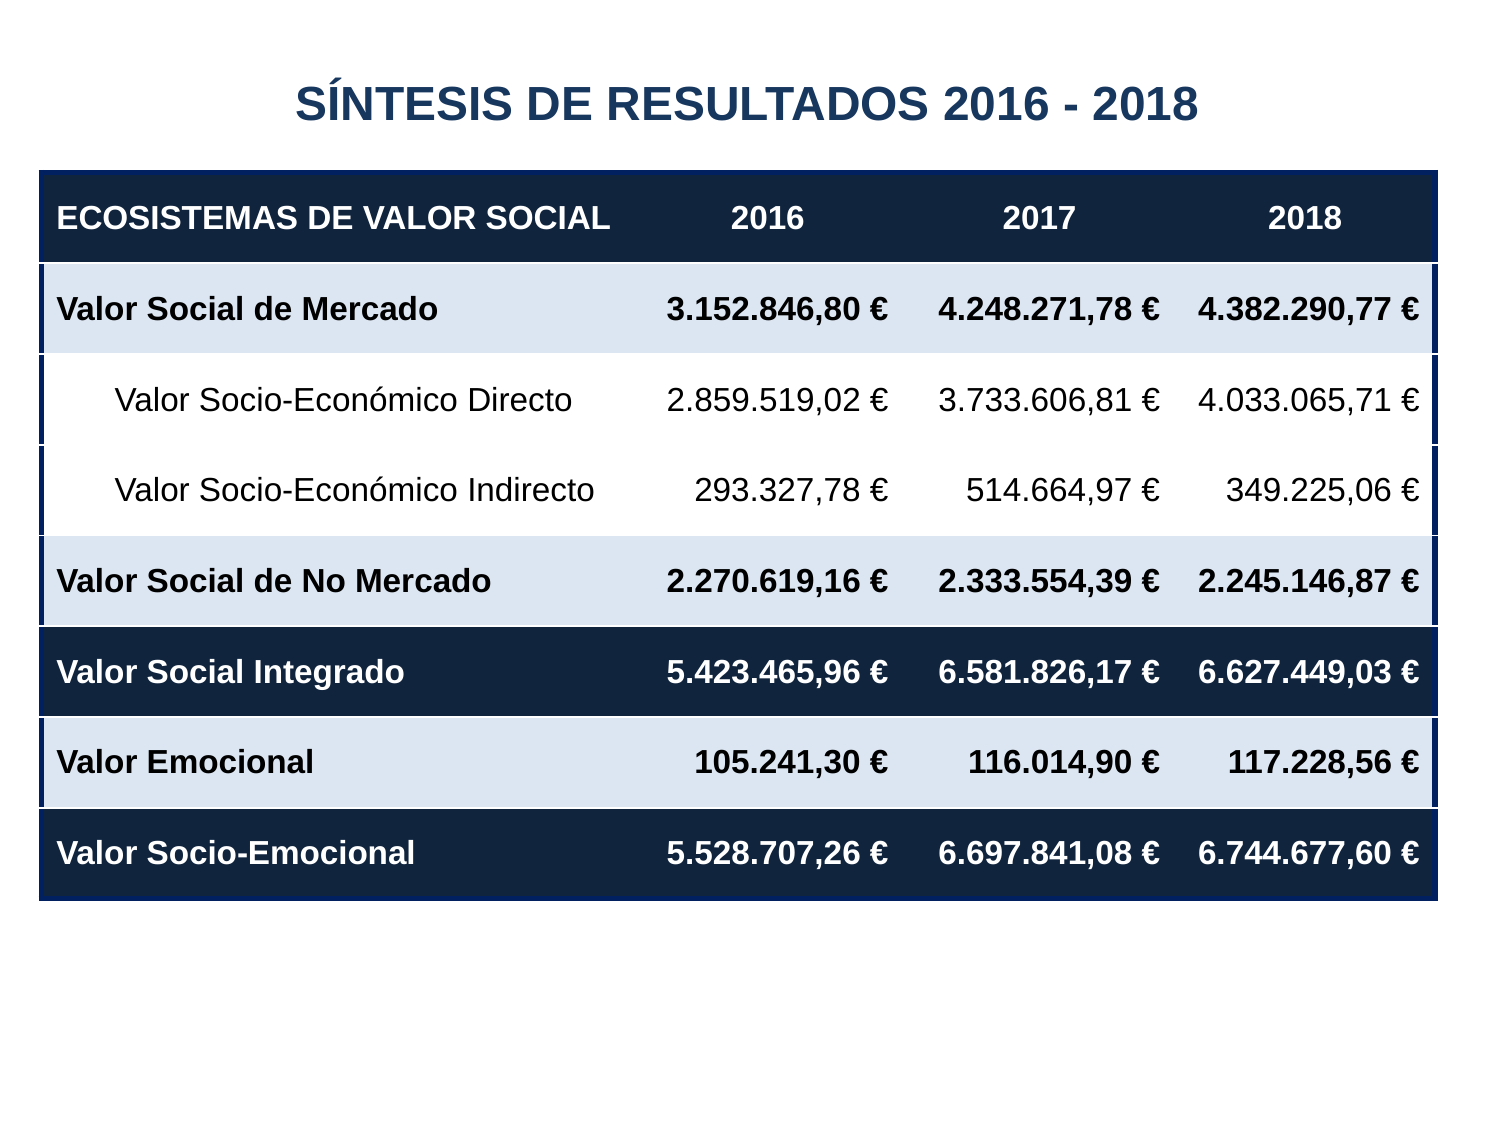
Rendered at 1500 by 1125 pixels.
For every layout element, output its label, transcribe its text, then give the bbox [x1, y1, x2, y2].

table_cell Valor Emocional [44, 718, 632, 807]
table_header 2016 [632, 175, 904, 262]
table_cell Valor Socio-Emocional [44, 809, 632, 896]
table_cell Valor Social de Mercado [44, 264, 632, 353]
table_cell 4.033.065,71 € [1175, 355, 1432, 444]
table_cell 116.014,90 € [904, 718, 1175, 807]
table_cell 6.697.841,08 € [904, 809, 1175, 896]
table_cell 2.333.554,39 € [904, 536, 1175, 625]
table_cell 514.664,97 € [904, 446, 1175, 535]
table_cell 3.733.606,81 € [904, 355, 1175, 444]
table_cell 117.228,56 € [1175, 718, 1432, 807]
table_cell Valor Social Integrado [44, 627, 632, 716]
text_box SÍNTESIS DE RESULTADOS 2016 - 2018 [265, 48, 1311, 138]
table_header 2018 [1175, 175, 1432, 262]
table_cell 105.241,30 € [632, 718, 904, 807]
table_cell 2.270.619,16 € [632, 536, 904, 625]
table_header ECOSISTEMAS DE VALOR SOCIAL [44, 175, 632, 262]
table_cell 5.423.465,96 € [632, 627, 904, 716]
table_cell 6.627.449,03 € [1175, 627, 1432, 716]
table_cell 4.382.290,77 € [1175, 264, 1432, 353]
table_cell 2.245.146,87 € [1175, 536, 1432, 625]
table_cell 6.581.826,17 € [904, 627, 1175, 716]
table_cell Valor Socio-Económico Indirecto [44, 446, 632, 535]
table_cell Valor Social de No Mercado [44, 536, 632, 625]
table_cell 2.859.519,02 € [632, 355, 904, 444]
table_cell 6.744.677,60 € [1175, 809, 1432, 896]
table_cell 293.327,78 € [632, 446, 904, 535]
table_cell 3.152.846,80 € [632, 264, 904, 353]
table_header 2017 [904, 175, 1175, 262]
table_cell 349.225,06 € [1175, 446, 1432, 535]
table_cell 5.528.707,26 € [632, 809, 904, 896]
table_cell Valor Socio-Económico Directo [44, 355, 632, 444]
table_cell 4.248.271,78 € [904, 264, 1175, 353]
